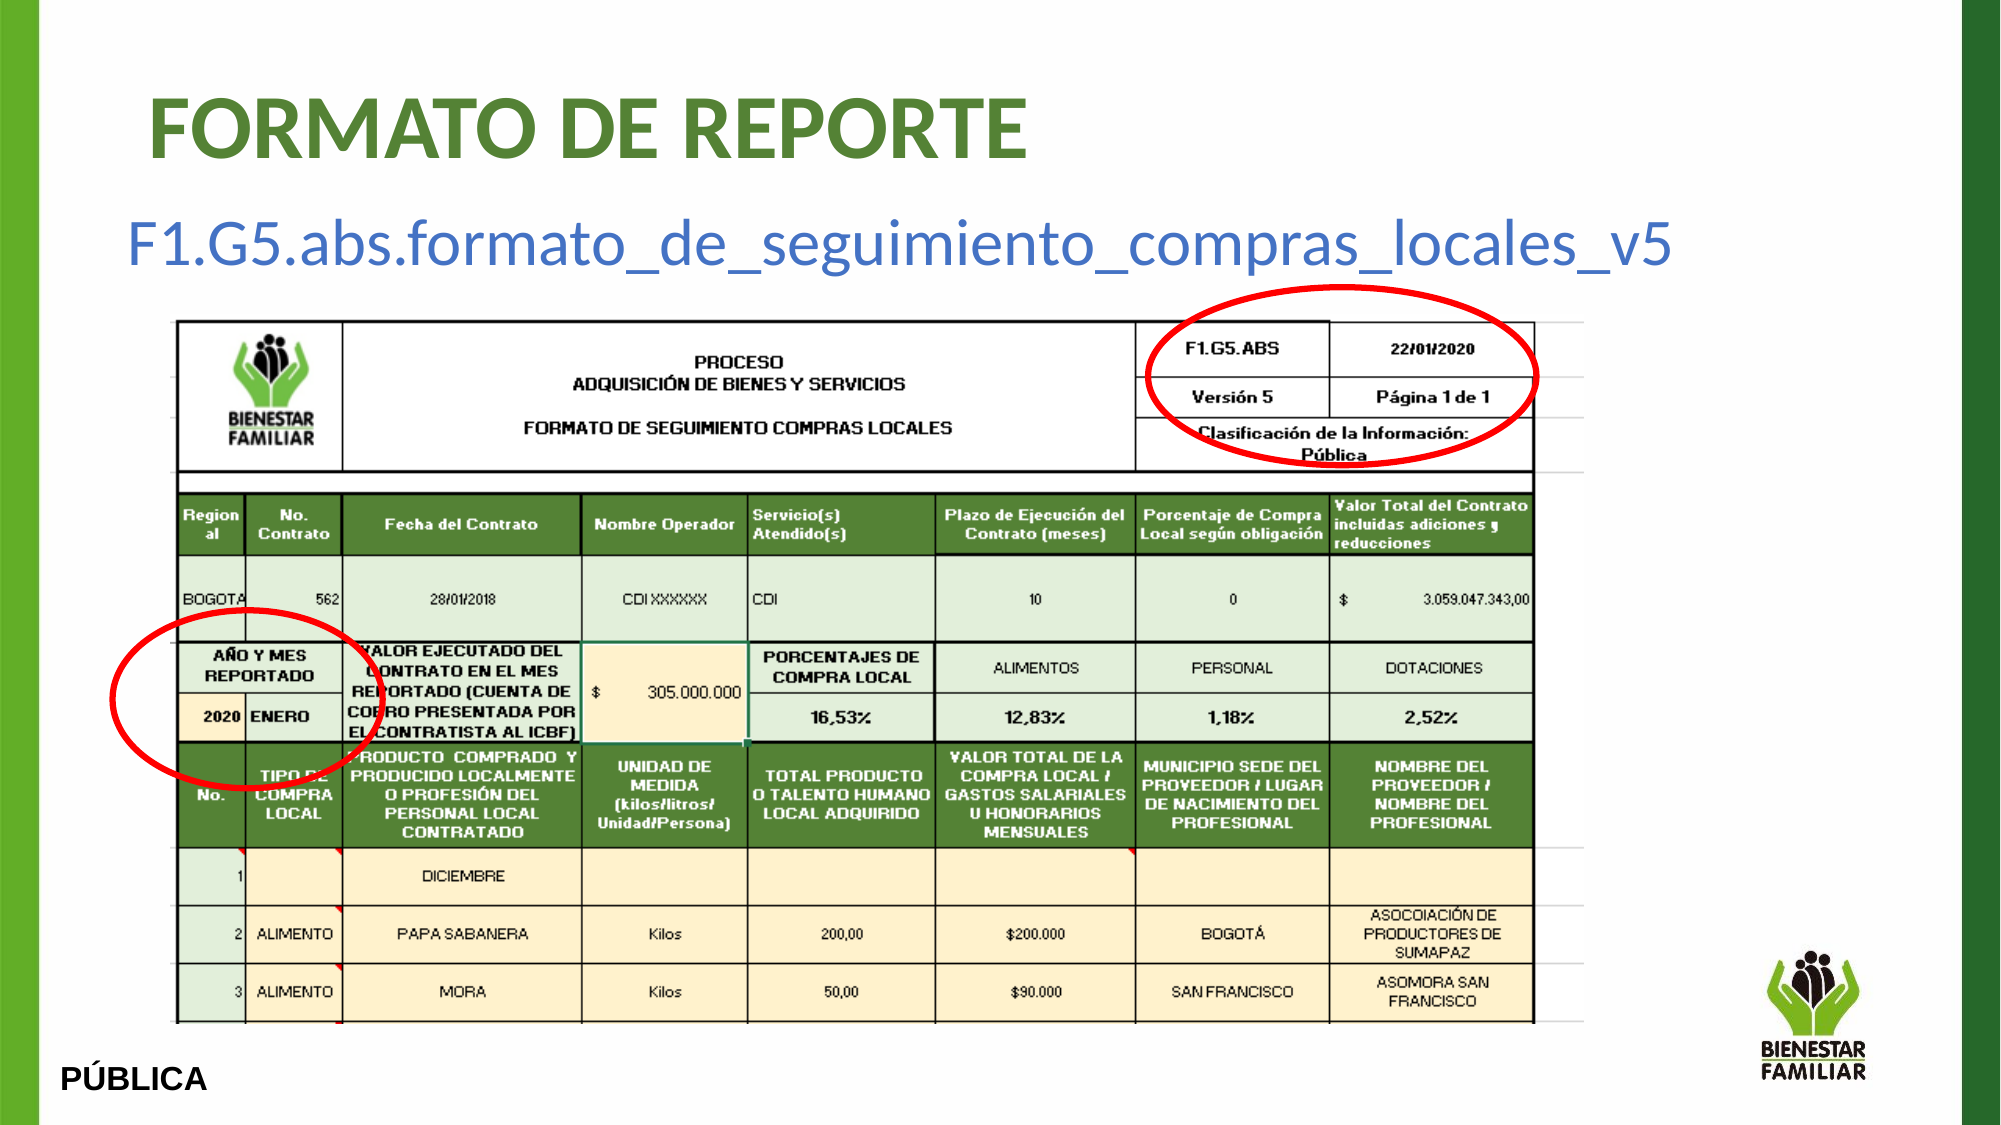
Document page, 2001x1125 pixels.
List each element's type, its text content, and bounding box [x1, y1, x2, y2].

text_box F1.G5.abs.formato_de_seguimiento_compras_locales_v5 [112, 191, 1776, 287]
text_box [111, 625, 170, 774]
text_box [1200, 286, 1484, 314]
picture [0, 0, 2001, 1125]
text_box FORMATO DE REPORTE [134, 19, 1937, 185]
text_box PÚBLICA [28, 1050, 240, 1105]
